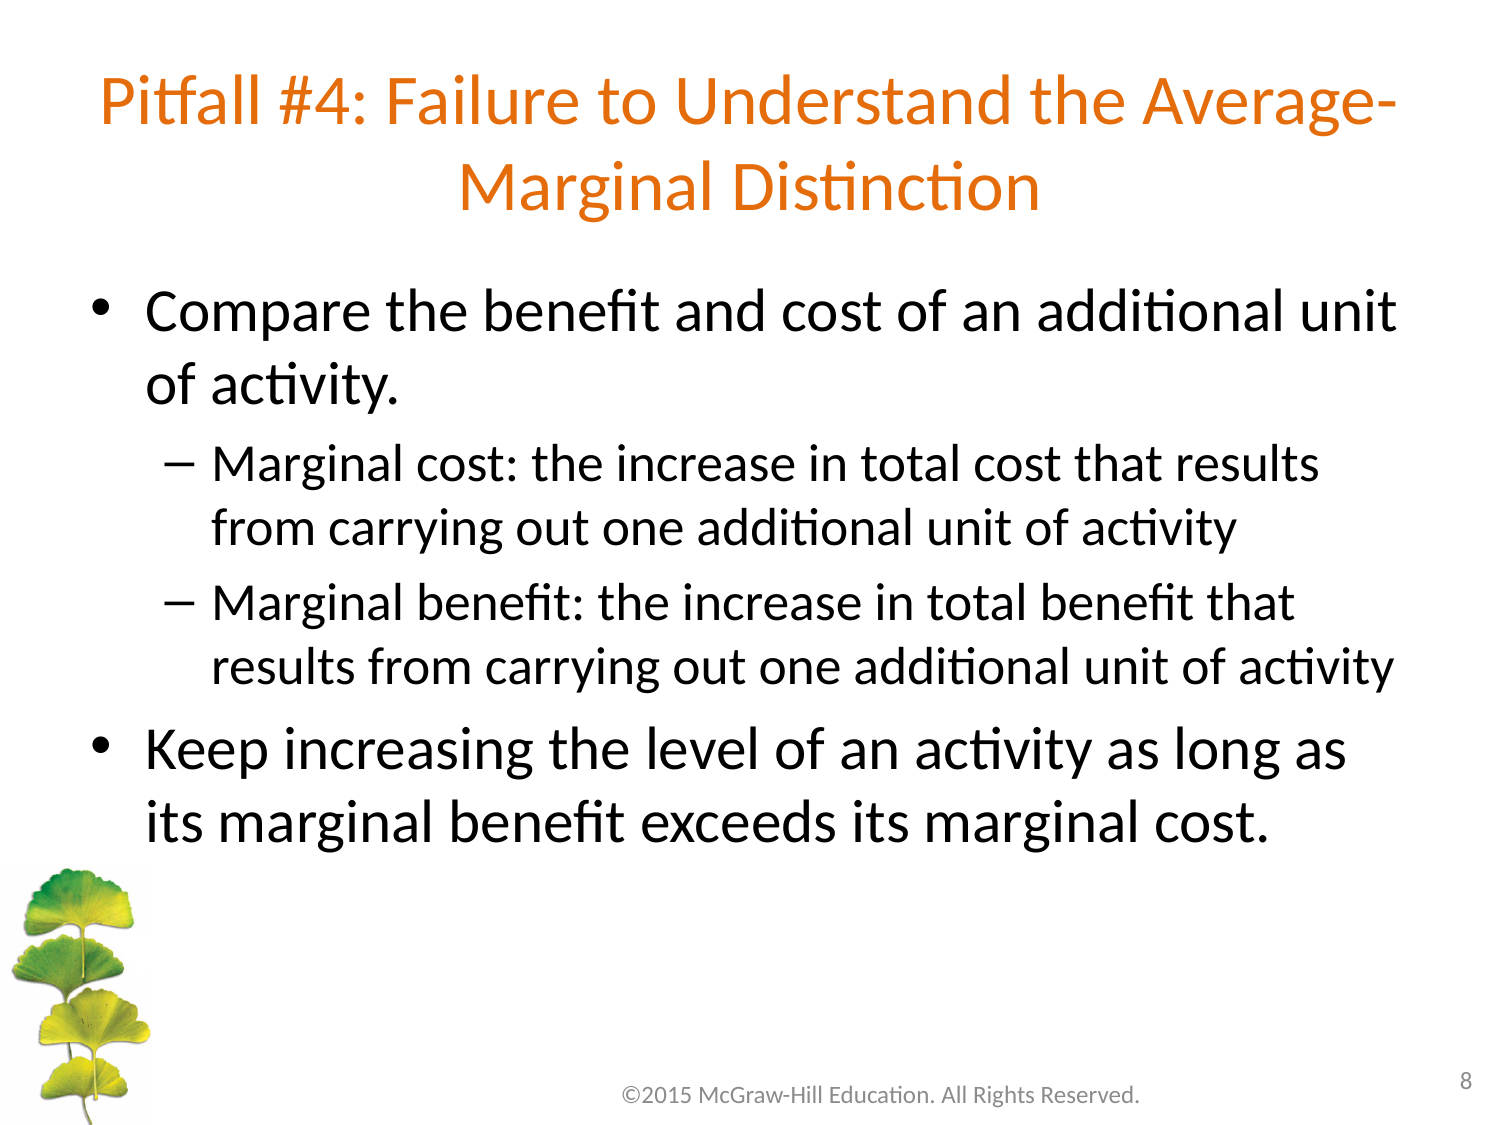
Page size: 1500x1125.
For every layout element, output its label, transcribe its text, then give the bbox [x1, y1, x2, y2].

picture [5, 864, 152, 1125]
list Compare the benefit and cost of an additional unit of activity. Marginal cost: the increase in total cost that results from carrying out one additional unit of activity Marginal benefit: the increase in total benefit that results from carrying out one additional unit of activity Keep increasing the level of an activity as long as its marginal benefit exceeds its marginal cost. [75, 262, 1425, 1005]
footer ©2015 McGraw-Hill Education. All Rights Reserved. [587, 1064, 1175, 1124]
title Pitfall #4: Failure to Understand the Average-Marginal Distinction [75, 45, 1425, 233]
slide_number 8 [1374, 1050, 1488, 1110]
